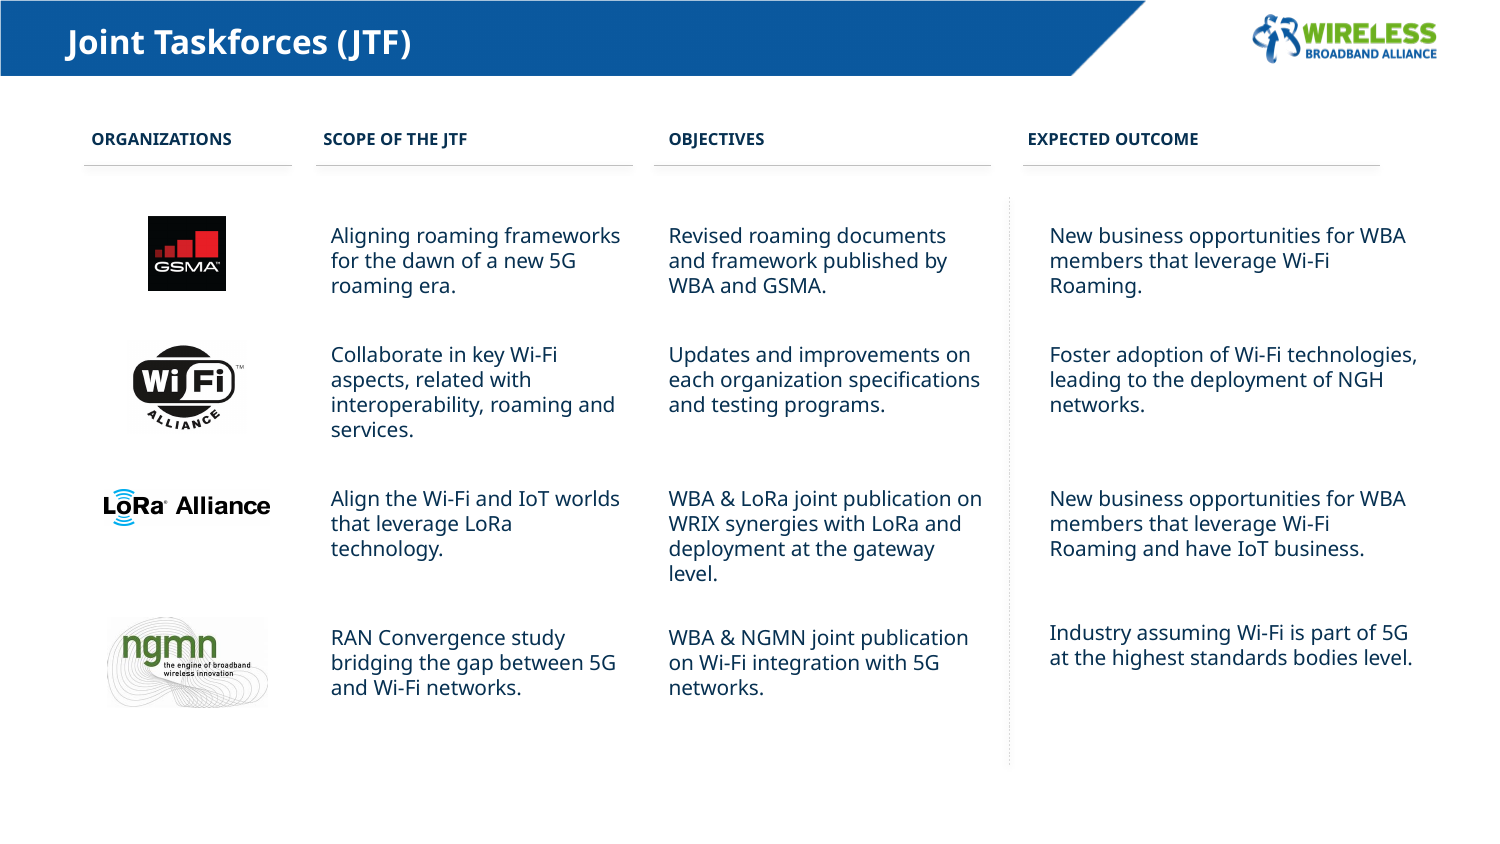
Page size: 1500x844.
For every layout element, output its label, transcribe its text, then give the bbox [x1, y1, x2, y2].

text_box WBA & NGMN joint publication on Wi-Fi integration with 5G networks. [653, 617, 1000, 707]
text_box New business opportunities for WBA members that leverage Wi-Fi Roaming. [1034, 215, 1433, 305]
picture [148, 215, 227, 291]
picture [127, 340, 248, 434]
text_box Collaborate in key Wi-Fi aspects, related with interoperability, roaming and services. [316, 334, 645, 450]
text_box OBJECTIVES [653, 121, 1011, 157]
text_box Align the Wi-Fi and IoT worlds that leverage LoRa technology. [316, 478, 645, 569]
text_box Joint Taskforces (JTF) [52, 0, 1469, 84]
text_box Foster adoption of Wi-Fi technologies, leading to the deployment of NGH networks. [1034, 334, 1433, 425]
text_box EXPECTED OUTCOME [1012, 121, 1370, 157]
text_box Updates and improvements on each organization specifications and testing programs. [653, 334, 1000, 425]
text_box Industry assuming Wi-Fi is part of 5G at the highest standards bodies level. [1034, 612, 1433, 678]
text_box Revised roaming documents and framework published by WBA and GSMA. [653, 215, 1000, 305]
text_box RAN Convergence study bridging the gap between 5G and Wi-Fi networks. [316, 617, 645, 707]
picture [104, 489, 270, 526]
text_box Aligning roaming frameworks for the dawn of a new 5G roaming era. [316, 215, 645, 305]
text_box New business opportunities for WBA members that leverage Wi-Fi Roaming and have IoT business. [1034, 478, 1433, 569]
text_box ORGANIZATIONS [76, 121, 308, 157]
picture [1, 1, 52, 76]
text_box SCOPE OF THE JTF [308, 121, 653, 157]
picture [106, 616, 268, 709]
text_box WBA & LoRa joint publication on WRIX synergies with LoRa and deployment at the gateway level. [653, 478, 1000, 594]
